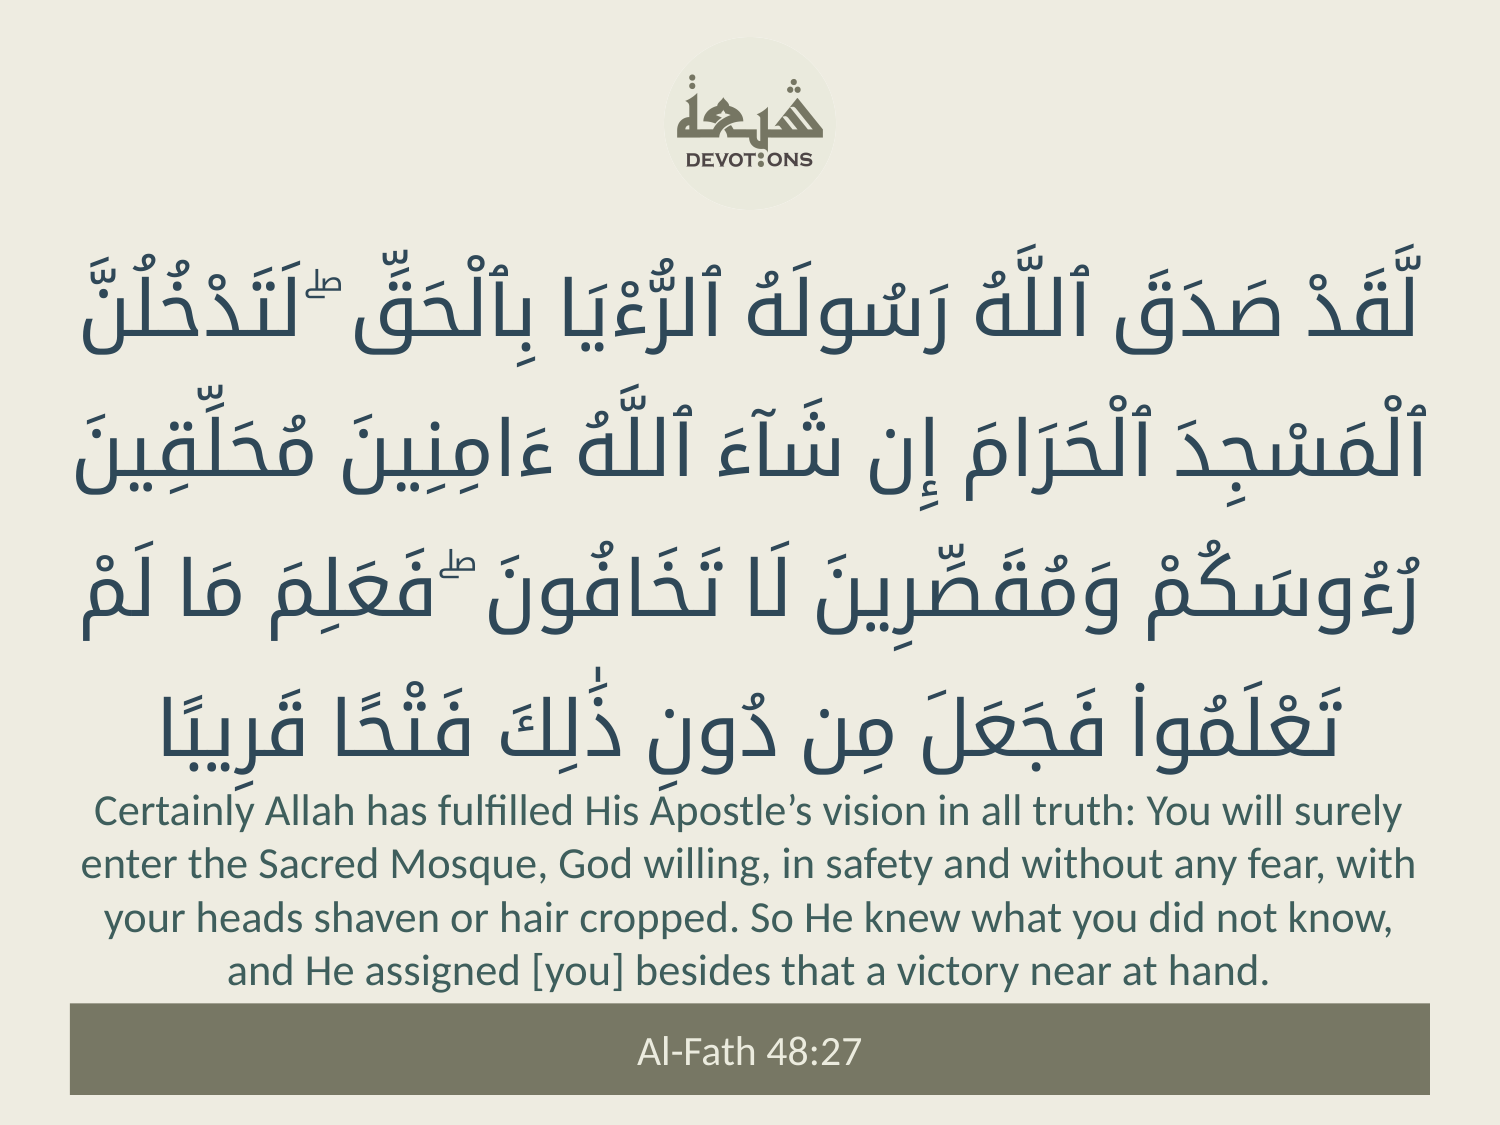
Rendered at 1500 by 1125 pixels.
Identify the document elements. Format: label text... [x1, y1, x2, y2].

list لَّقَدْ صَدَقَ ٱللَّهُ رَسُولَهُ ٱلرُّءْيَا بِٱلْحَقِّ ۖ لَتَدْخُلُنَّ ٱلْمَسْجِدَ ٱلْحَرَامَ إِن شَآءَ ٱللَّهُ ءَامِنِينَ مُحَلِّقِينَ رُءُوسَكُمْ وَمُقَصِّرِينَ لَا تَخَافُونَ ۖ فَعَلِمَ مَا لَمْ تَعْلَمُوا۟ فَجَعَلَ مِن دُونِ ذَٰلِكَ فَتْحًا قَرِيبًا Certainly Allah has fulfilled His Apostle’s vision in all truth: You will surely enter the Sacred Mosque, God willing, in safety and without any fear, with your heads shaven or hair cropped. So He knew what you did not know, and He assigned [you] besides that a victory near at hand. [69, 203, 1430, 1003]
picture [656, 29, 844, 203]
list Al-Fath 48:27 [69, 1003, 1430, 1095]
